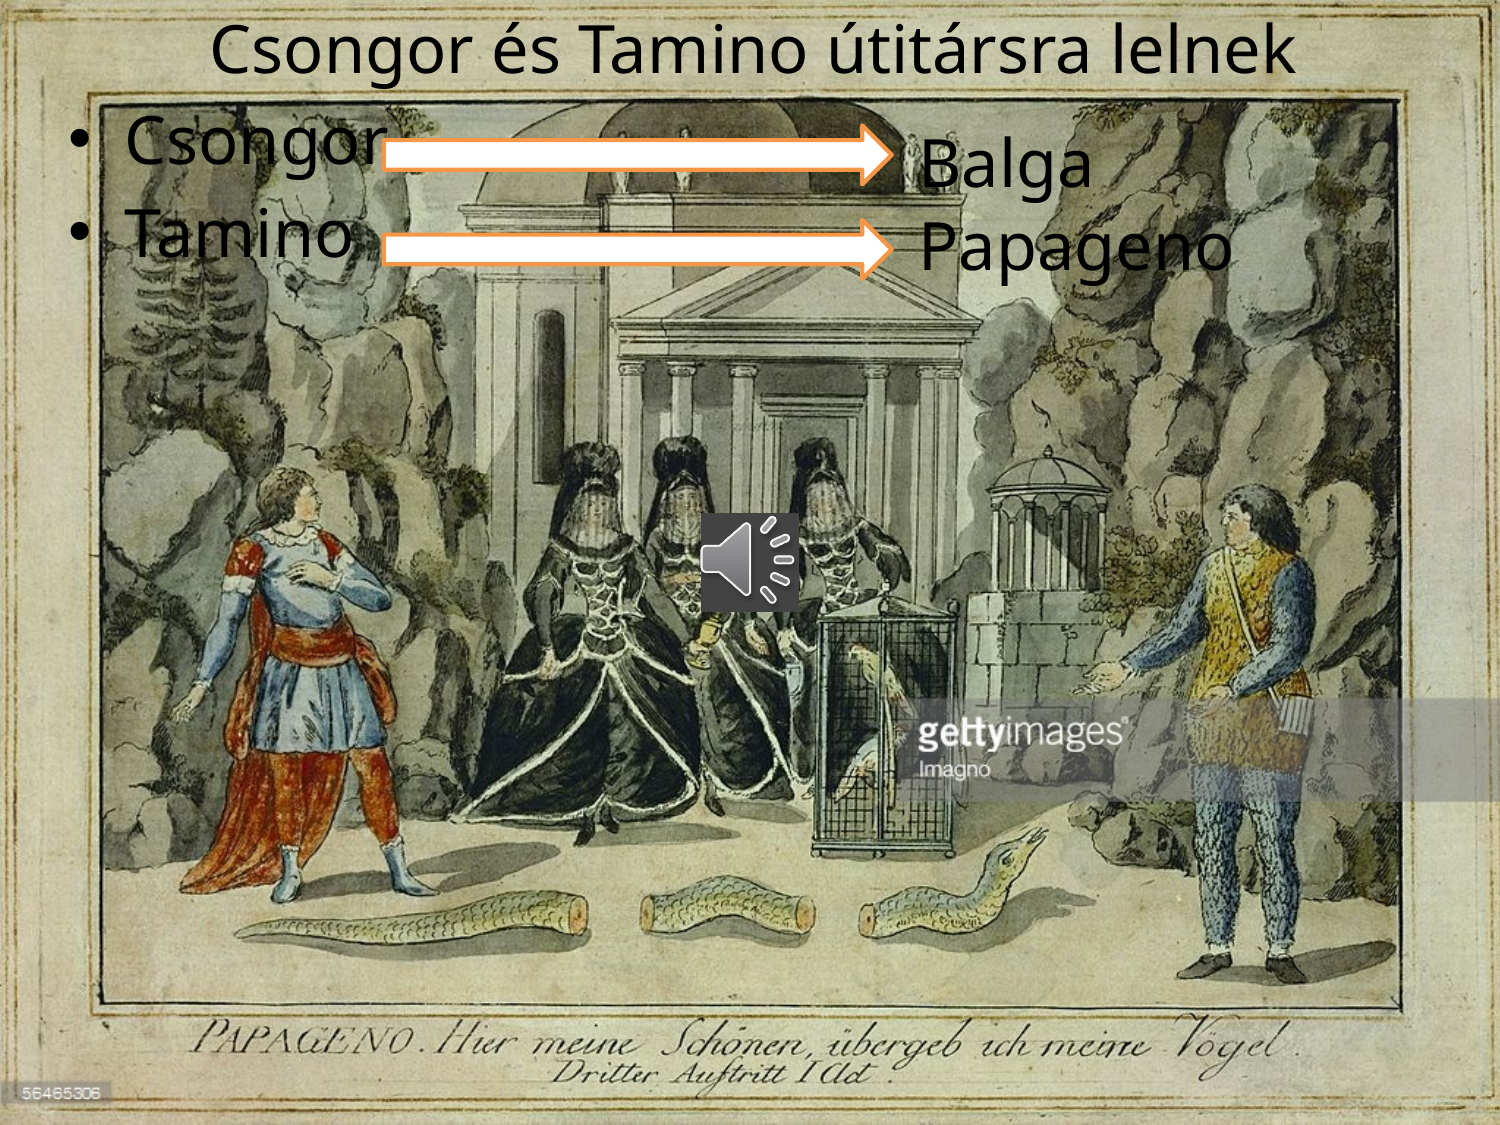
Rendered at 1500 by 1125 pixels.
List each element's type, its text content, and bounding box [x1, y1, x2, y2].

text_box Balga [903, 113, 1152, 196]
text_box Papageno [903, 196, 1258, 291]
text_box Csongor és Tamino útitársra lelnek [194, 0, 1418, 95]
list Csongor Tamino [53, 90, 739, 303]
text_box [381, 217, 894, 281]
picture [0, 0, 1500, 1125]
text_box [381, 123, 894, 187]
